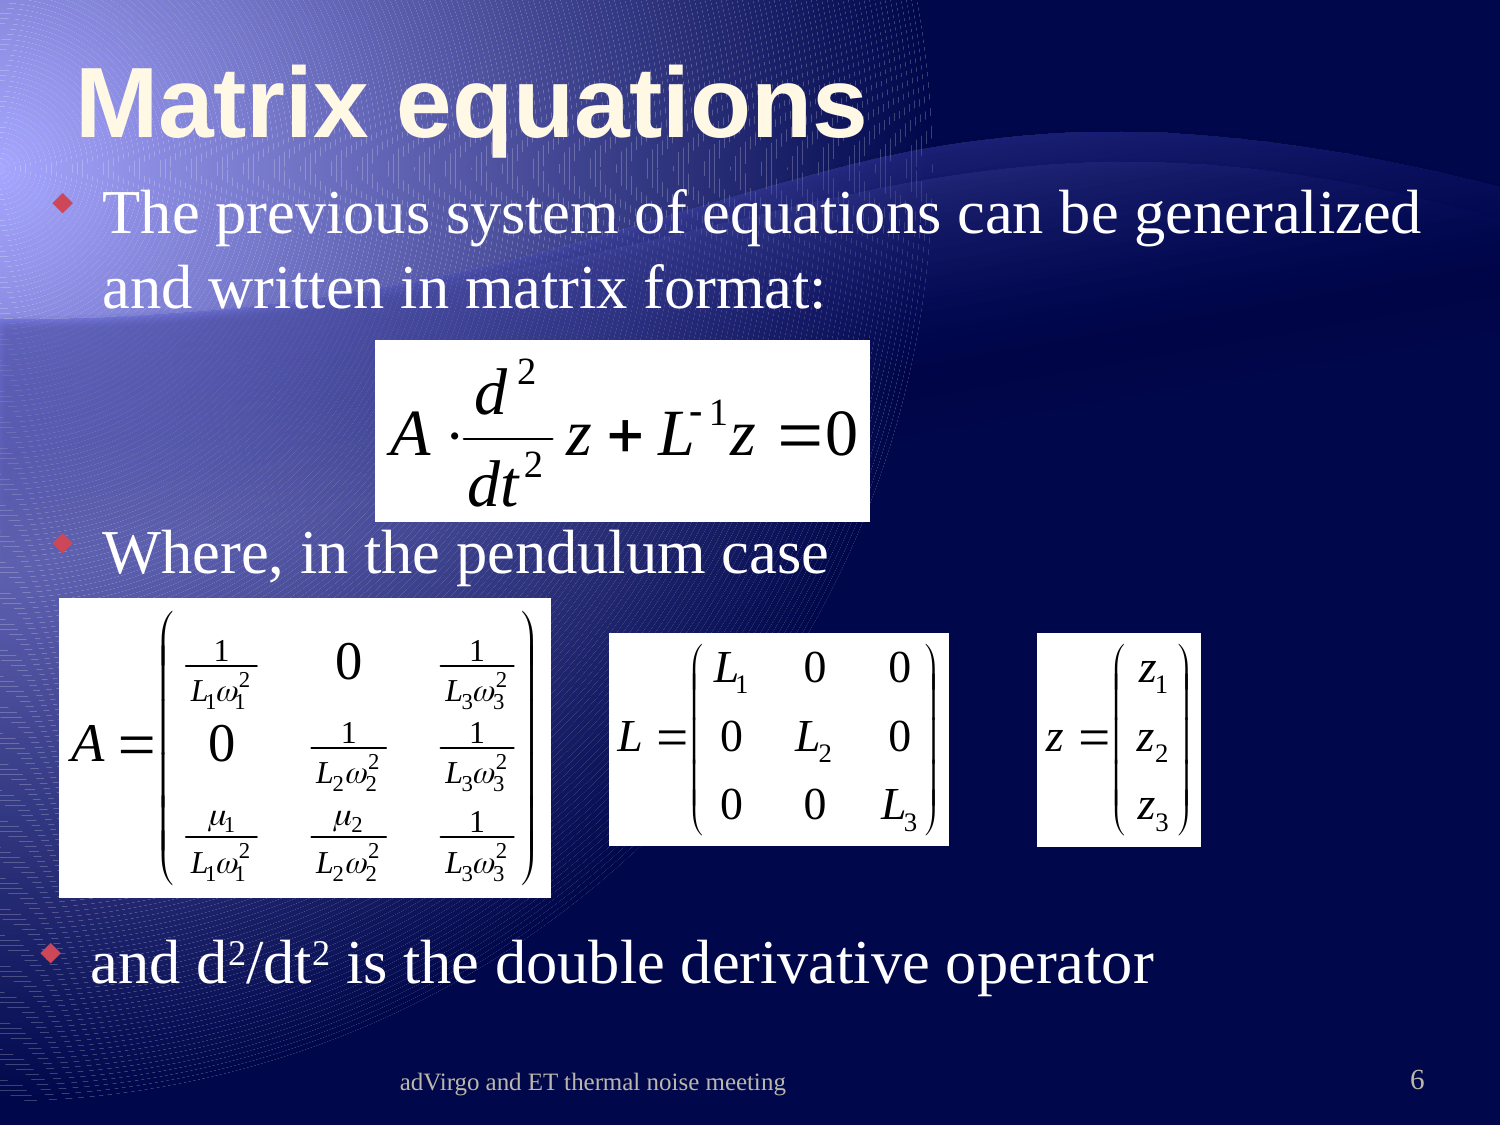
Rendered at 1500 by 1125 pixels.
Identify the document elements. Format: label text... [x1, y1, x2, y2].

title Matrix equations [75, 35, 1425, 159]
list The previous system of equations can be generalized and written in matrix format: [35, 164, 1465, 334]
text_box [374, 339, 871, 522]
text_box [609, 632, 950, 847]
text_box and d2/dt2 is the double derivative operator [23, 913, 1454, 1020]
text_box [1036, 632, 1202, 847]
slide_number 6 [1337, 1042, 1425, 1103]
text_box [58, 597, 551, 899]
footer adVirgo and ET thermal noise meeting [399, 1042, 875, 1103]
text_box Where, in the pendulum case [35, 503, 1465, 610]
